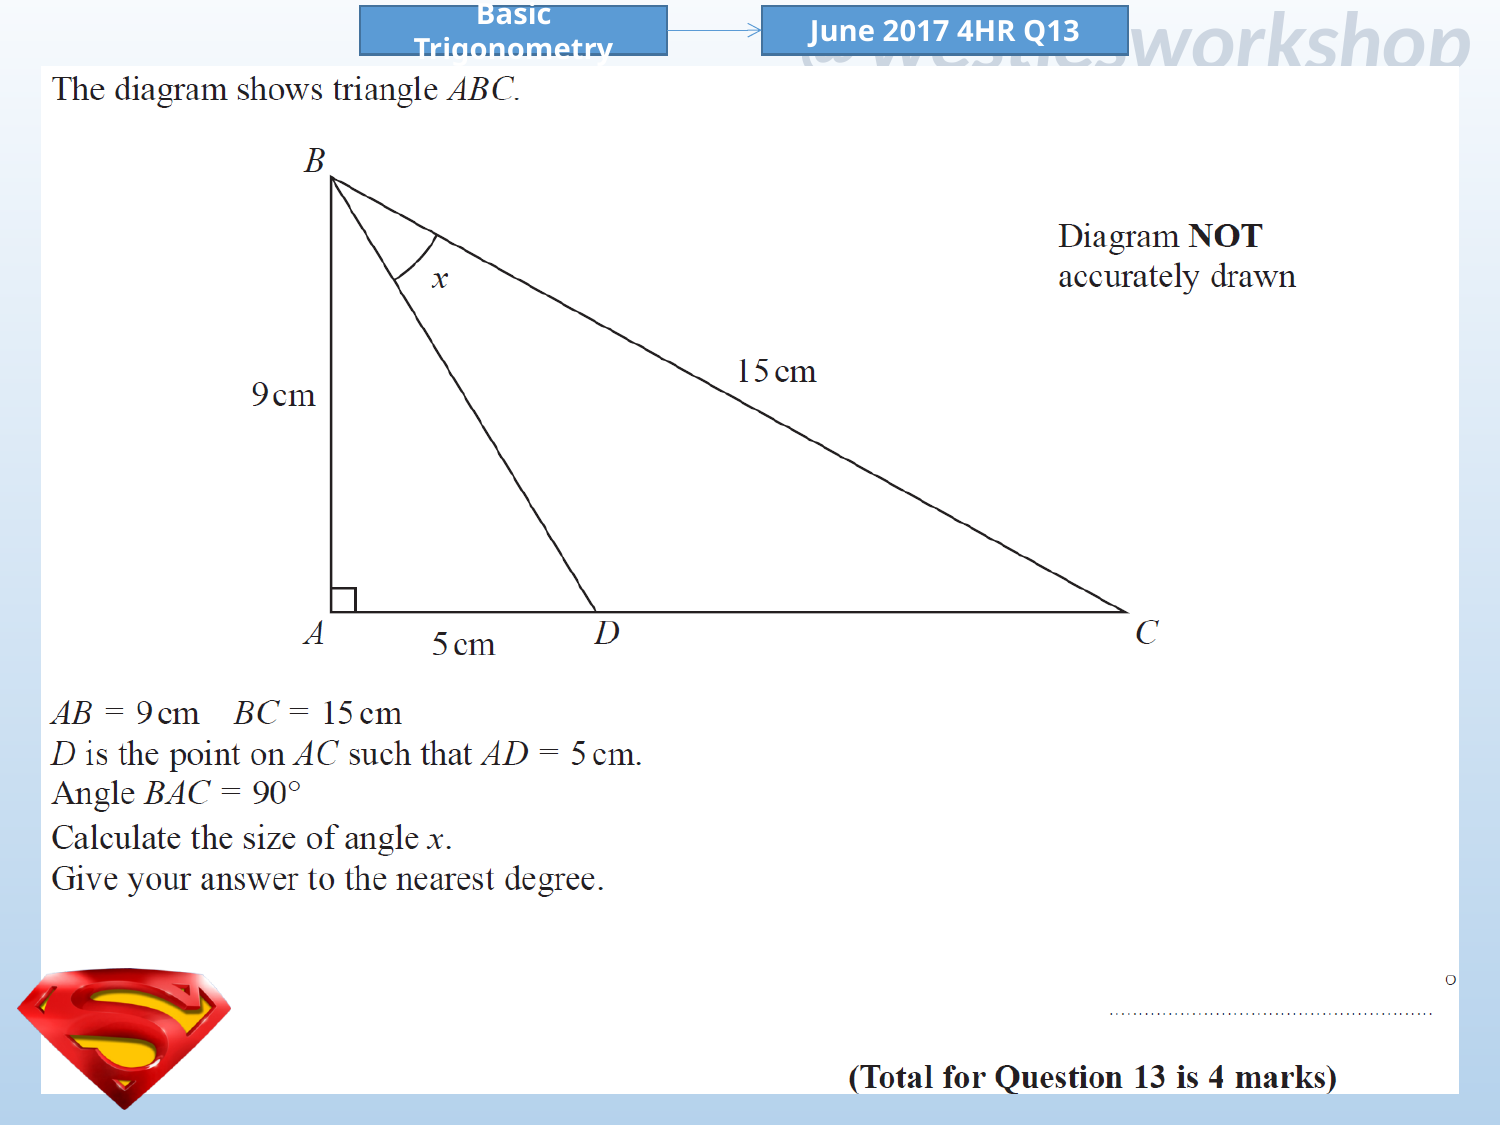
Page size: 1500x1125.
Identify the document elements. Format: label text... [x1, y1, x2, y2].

text_box Basic Trigonometry [359, 5, 668, 56]
text_box June 2017 4HR Q13 [761, 5, 1129, 56]
picture [17, 66, 1459, 1110]
